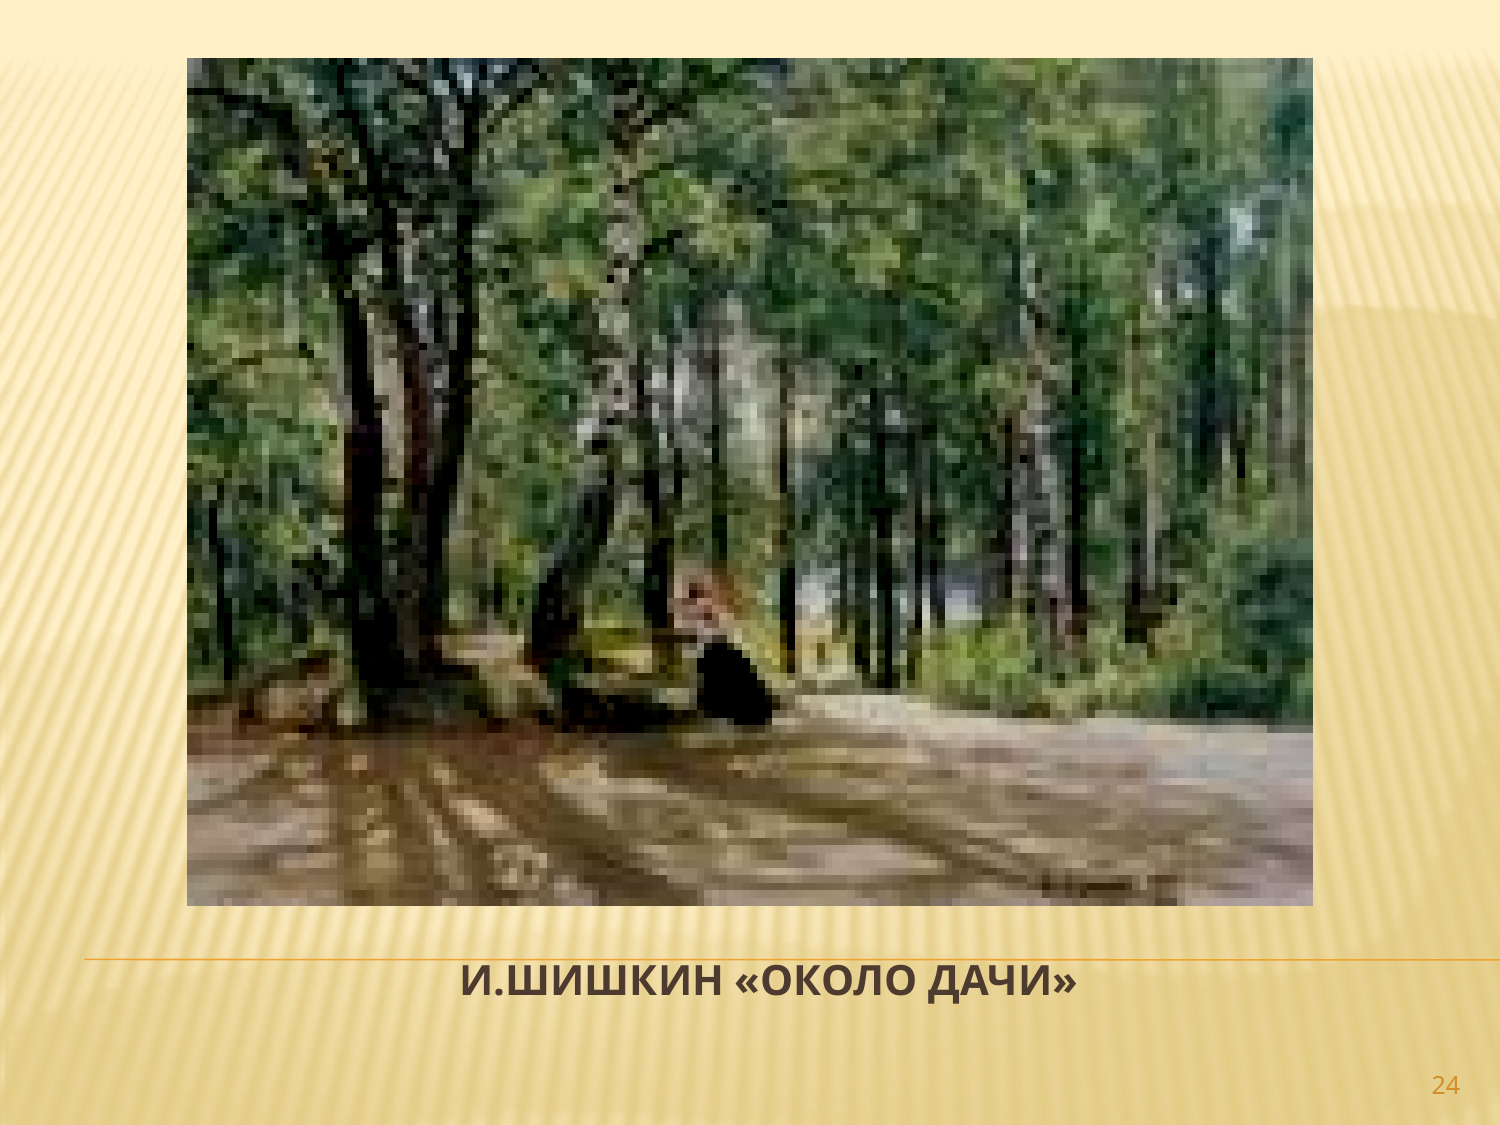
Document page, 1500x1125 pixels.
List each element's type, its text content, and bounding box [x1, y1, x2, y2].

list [187, 58, 1313, 907]
title И.Шишкин «Около дачи» [75, 925, 1463, 1032]
slide_number 24 [1350, 1062, 1475, 1103]
